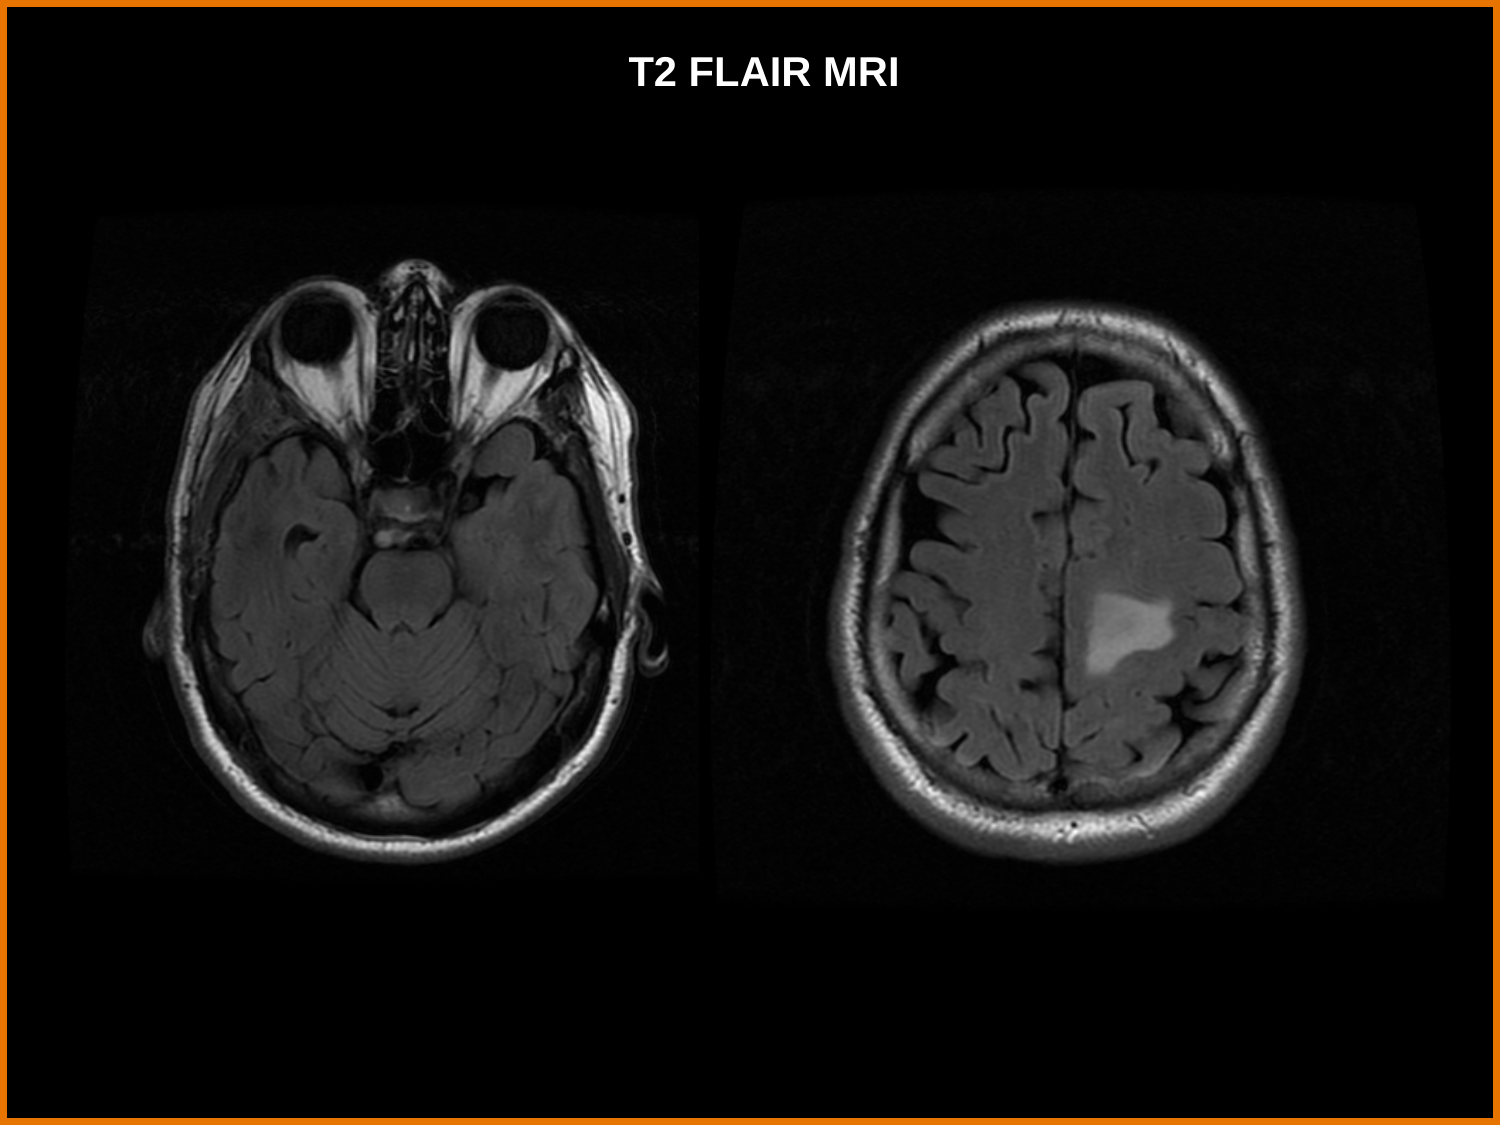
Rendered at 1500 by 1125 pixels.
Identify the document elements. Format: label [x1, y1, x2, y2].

picture [49, 149, 1463, 913]
text_box [0, 0, 1500, 1125]
